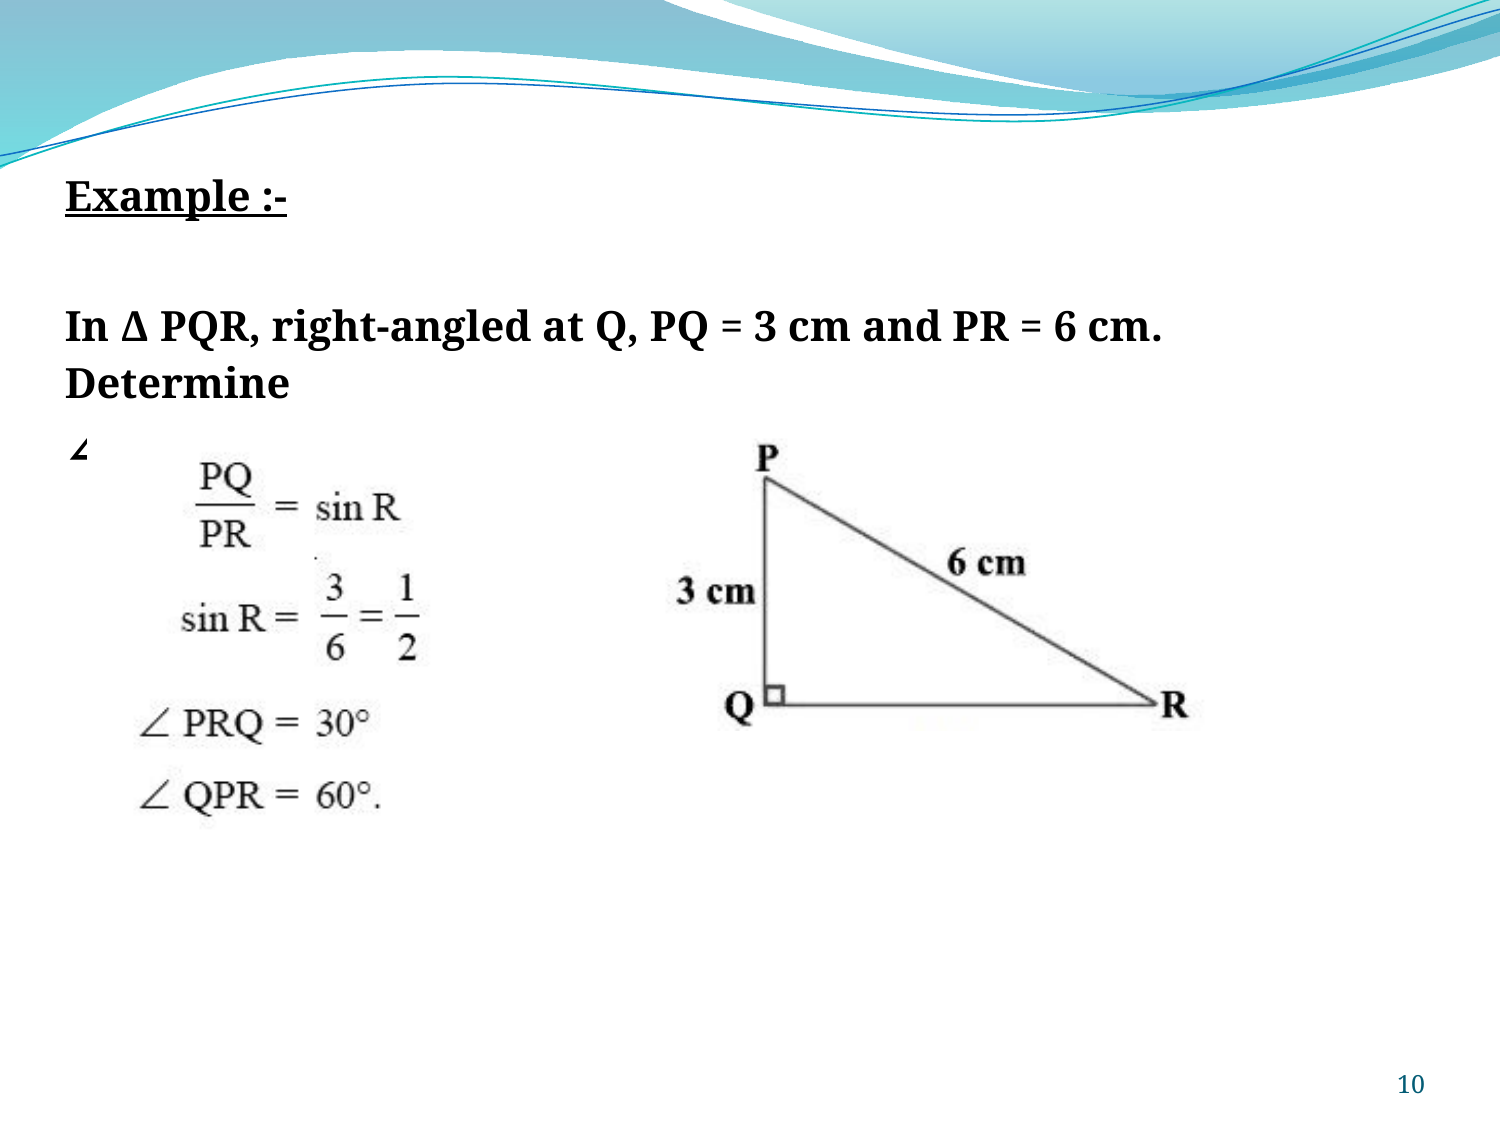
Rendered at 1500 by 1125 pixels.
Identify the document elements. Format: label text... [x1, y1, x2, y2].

picture [87, 424, 532, 851]
list Example :- In Δ PQR, right-angled at Q, PQ = 3 cm and PR = 6 cm. Determine ∠ QPR and ∠ PRQ. [50, 158, 1400, 1009]
slide_number 10 [1299, 1042, 1425, 1103]
picture [662, 437, 1251, 731]
